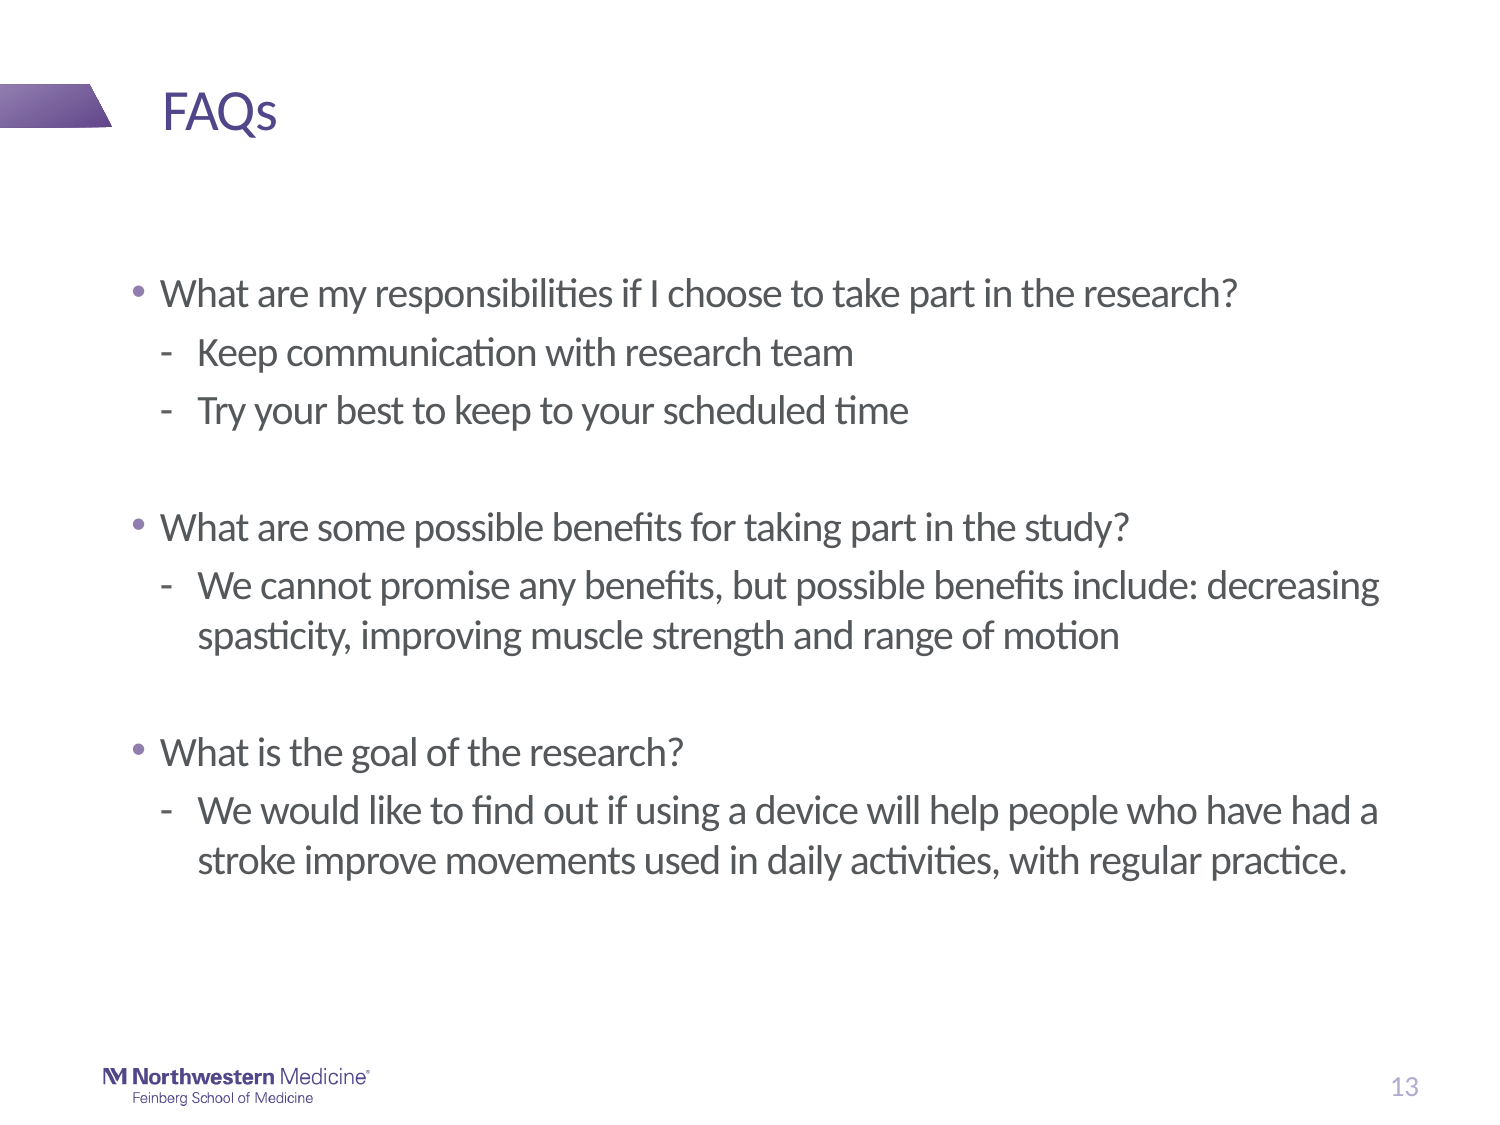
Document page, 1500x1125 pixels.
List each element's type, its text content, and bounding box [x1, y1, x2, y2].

slide_number 13 [1362, 1063, 1420, 1102]
list What are my responsibilities if I choose to take part in the research? Keep communication with research team Try your best to keep to your scheduled time What are some possible benefits for taking part in the study? We cannot promise any benefits, but possible benefits include: decreasing spasticity, improving muscle strength and range of motion What is the goal of the research? We would like to find out if using a device will help people who have had a stroke improve movements used in daily activities, with regular practice. [131, 266, 1420, 1000]
title FAQs [162, 24, 1428, 150]
picture [97, 1061, 375, 1114]
